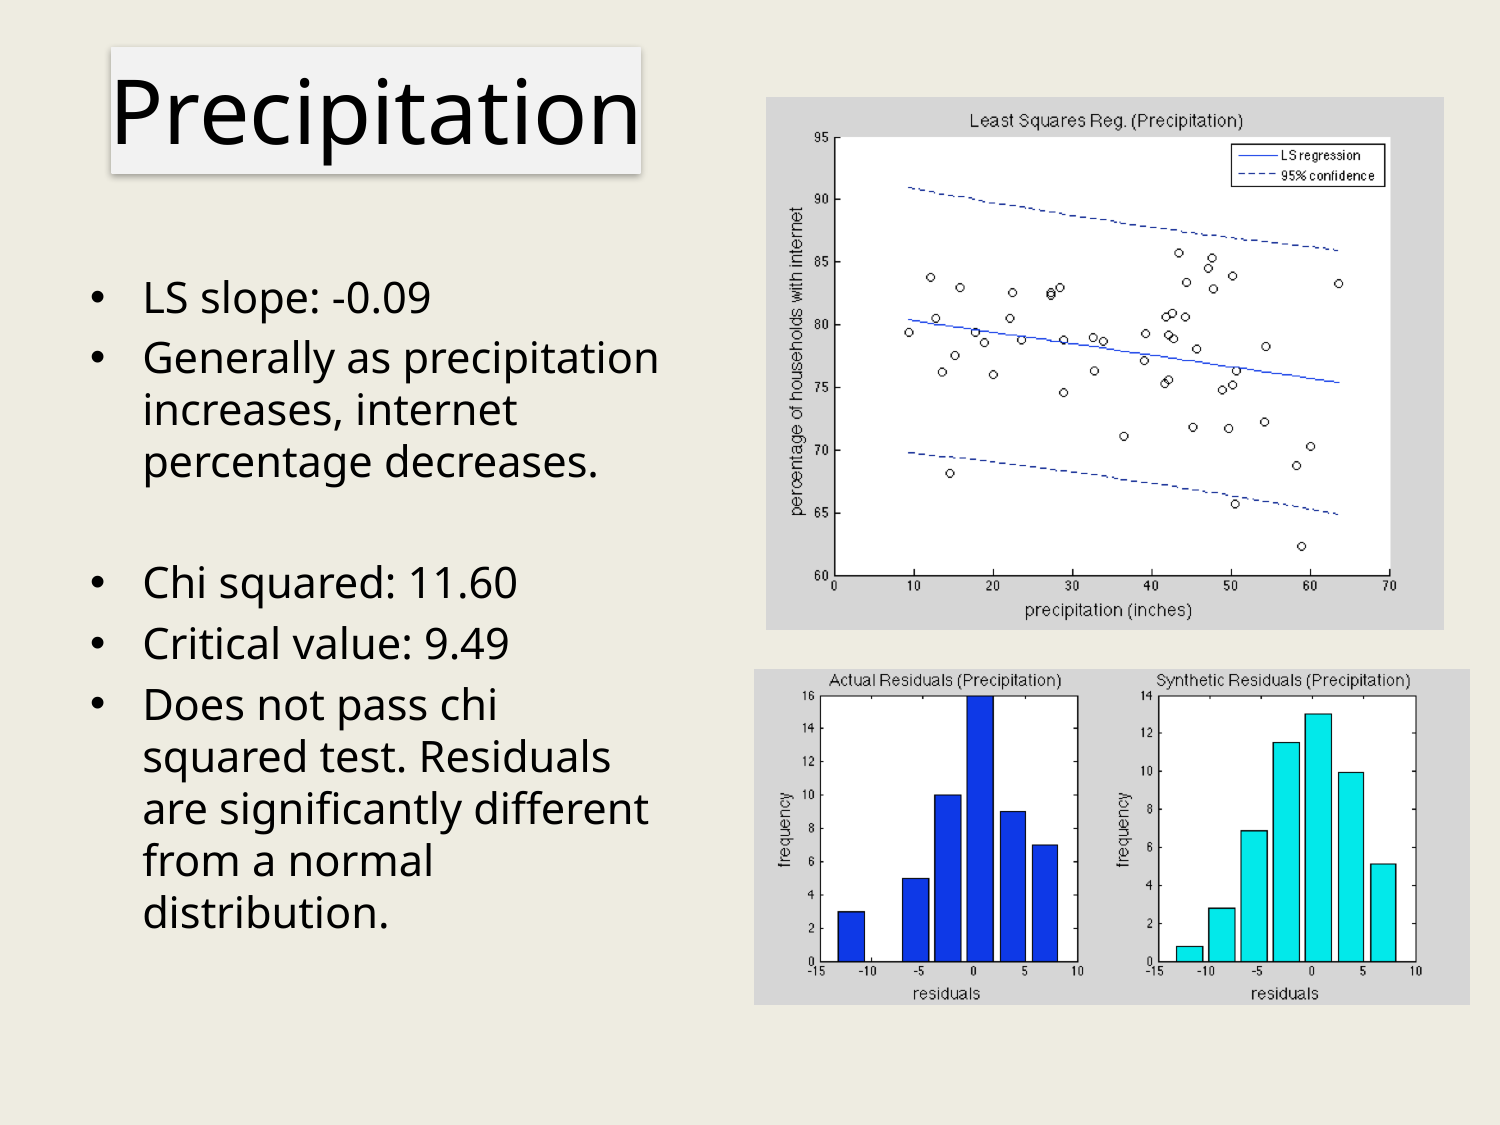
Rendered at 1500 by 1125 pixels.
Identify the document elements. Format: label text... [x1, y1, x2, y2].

picture [766, 97, 1445, 630]
list LS slope: -0.09 Generally as precipitation increases, internet percentage decreases. Chi squared: 11.60 Critical value: 9.49 Does not pass chi squared test. Residuals are significantly different from a normal distribution. [75, 262, 678, 1005]
title Precipitation [48, 47, 705, 171]
picture [754, 669, 1470, 1006]
